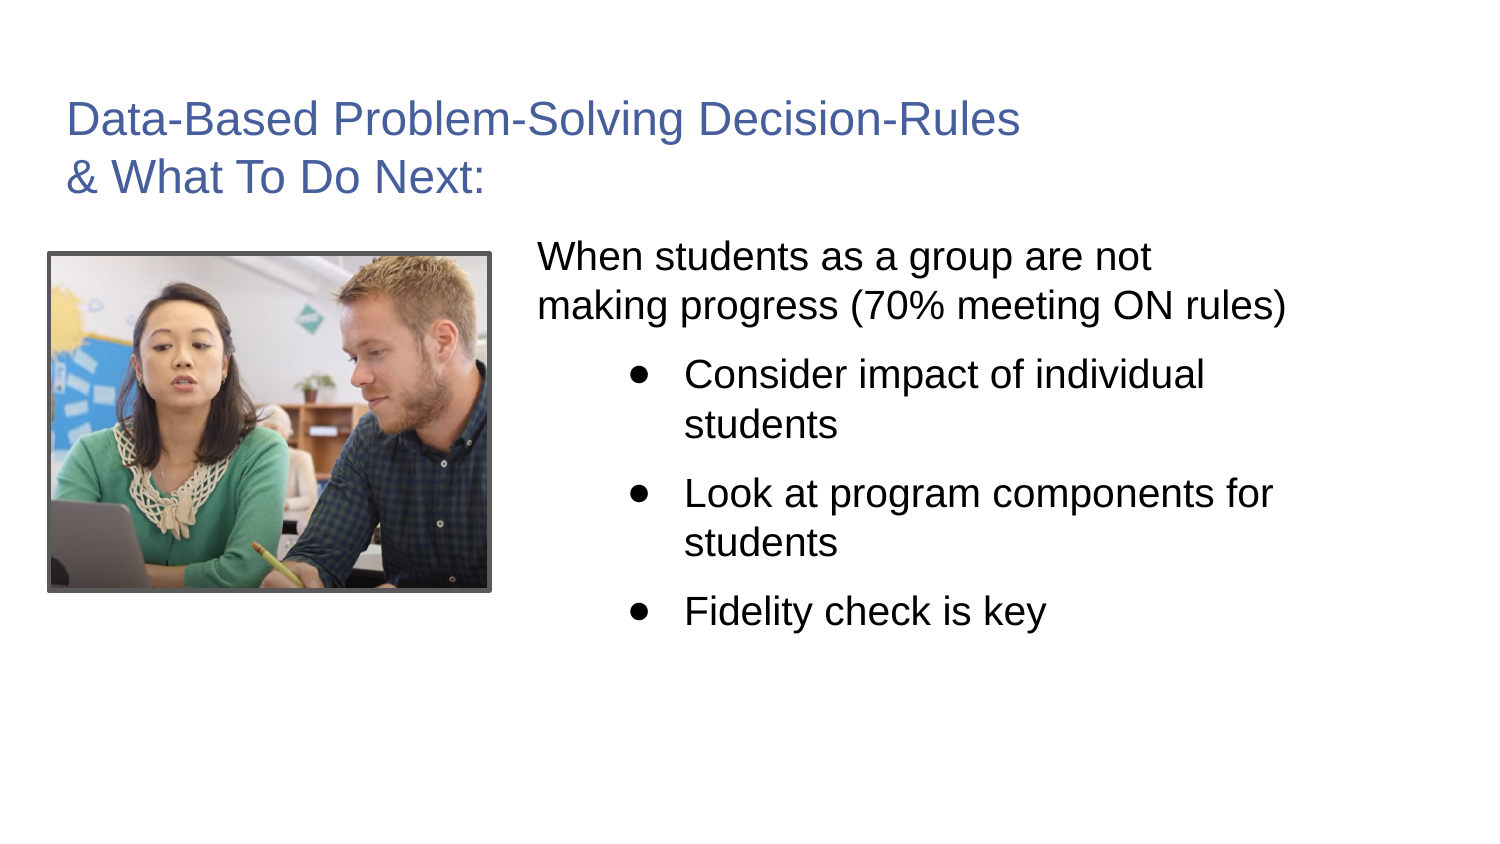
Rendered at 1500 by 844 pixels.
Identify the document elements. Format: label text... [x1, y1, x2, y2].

title Data-Based Problem-Solving Decision-Rules & What To Do Next: [51, 72, 1449, 167]
picture [50, 255, 488, 589]
list When students as a group are not making progress (70% meeting ON rules) Consider impact of individual students Look at program components for students Fidelity check is key [522, 214, 1425, 695]
